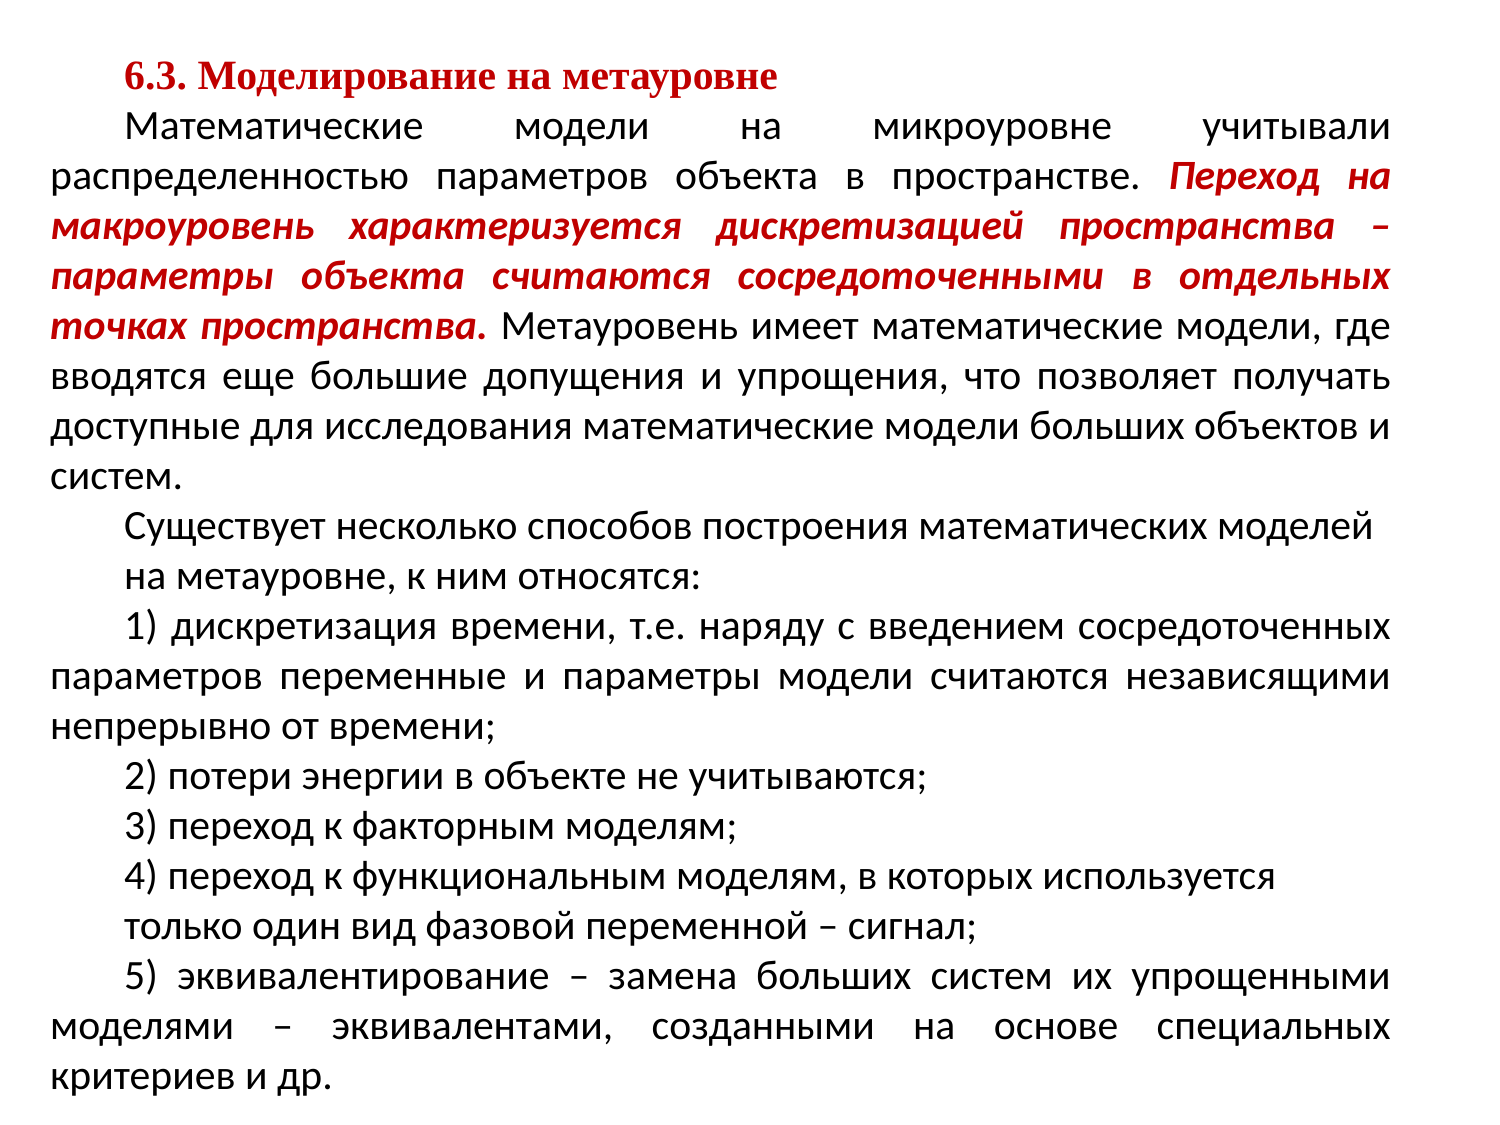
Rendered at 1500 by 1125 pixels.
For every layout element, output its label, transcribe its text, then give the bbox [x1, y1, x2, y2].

text_box 6.3. Моделирование на метауровне Математические модели на микроуровне учитывали распределенностью параметров объекта в пространстве. Переход на макроуровень характеризуется дискретизацией пространства – параметры объекта считаются сосредоточенными в отдельных точках пространства. Метауровень имеет математические модели, где вводятся еще большие допущения и упрощения, что позволяет получать доступные для исследования математические модели больших объектов и систем. Существует несколько способов построения математических моделей на метауровне, к ним относятся: 1) дискретизация времени, т.е. наряду с введением сосредоточенных параметров переменные и параметры модели считаются независящими непрерывно от времени; 2) потери энергии в объекте не учитываются; 3) переход к факторным моделям; 4) переход к функциональным моделям, в которых используется только один вид фазовой переменной – сигнал; 5) эквивалентирование – замена больших систем их упрощенными моделями – эквивалентами, созданными на основе специальных критериев и др. [35, 40, 1407, 1106]
